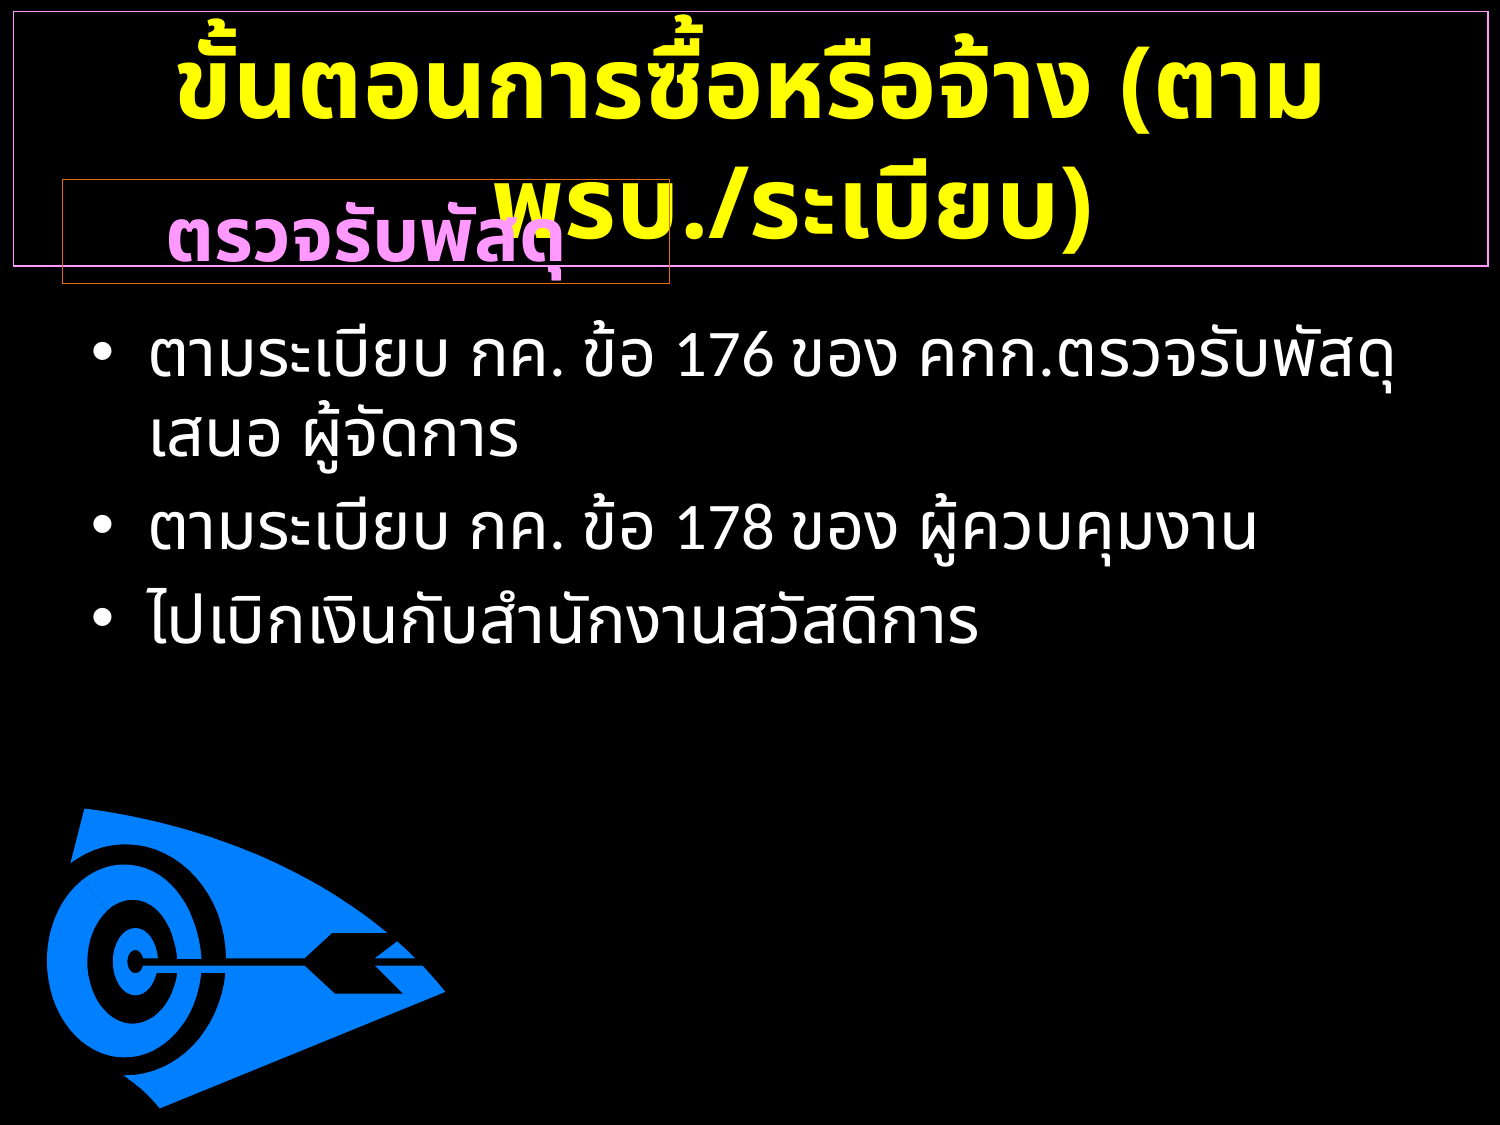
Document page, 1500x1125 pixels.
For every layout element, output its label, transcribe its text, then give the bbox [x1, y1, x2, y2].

picture [46, 808, 446, 1109]
list ตามระเบียบ กค. ข้อ 176 ของ คกก.ตรวจรับพัสดุ เสนอ ผู้จัดการ ตามระเบียบ กค. ข้อ 178 ของ ผู้ควบคุมงาน ไปเบิกเงินกับสำนักงานสวัสดิการ [75, 302, 1426, 1046]
text_box ตรวจรับพัสดุ [62, 179, 670, 284]
text_box ขั้นตอนการซื้อหรือจ้าง (ตาม พรบ./ระเบียบ) [13, 11, 1489, 267]
